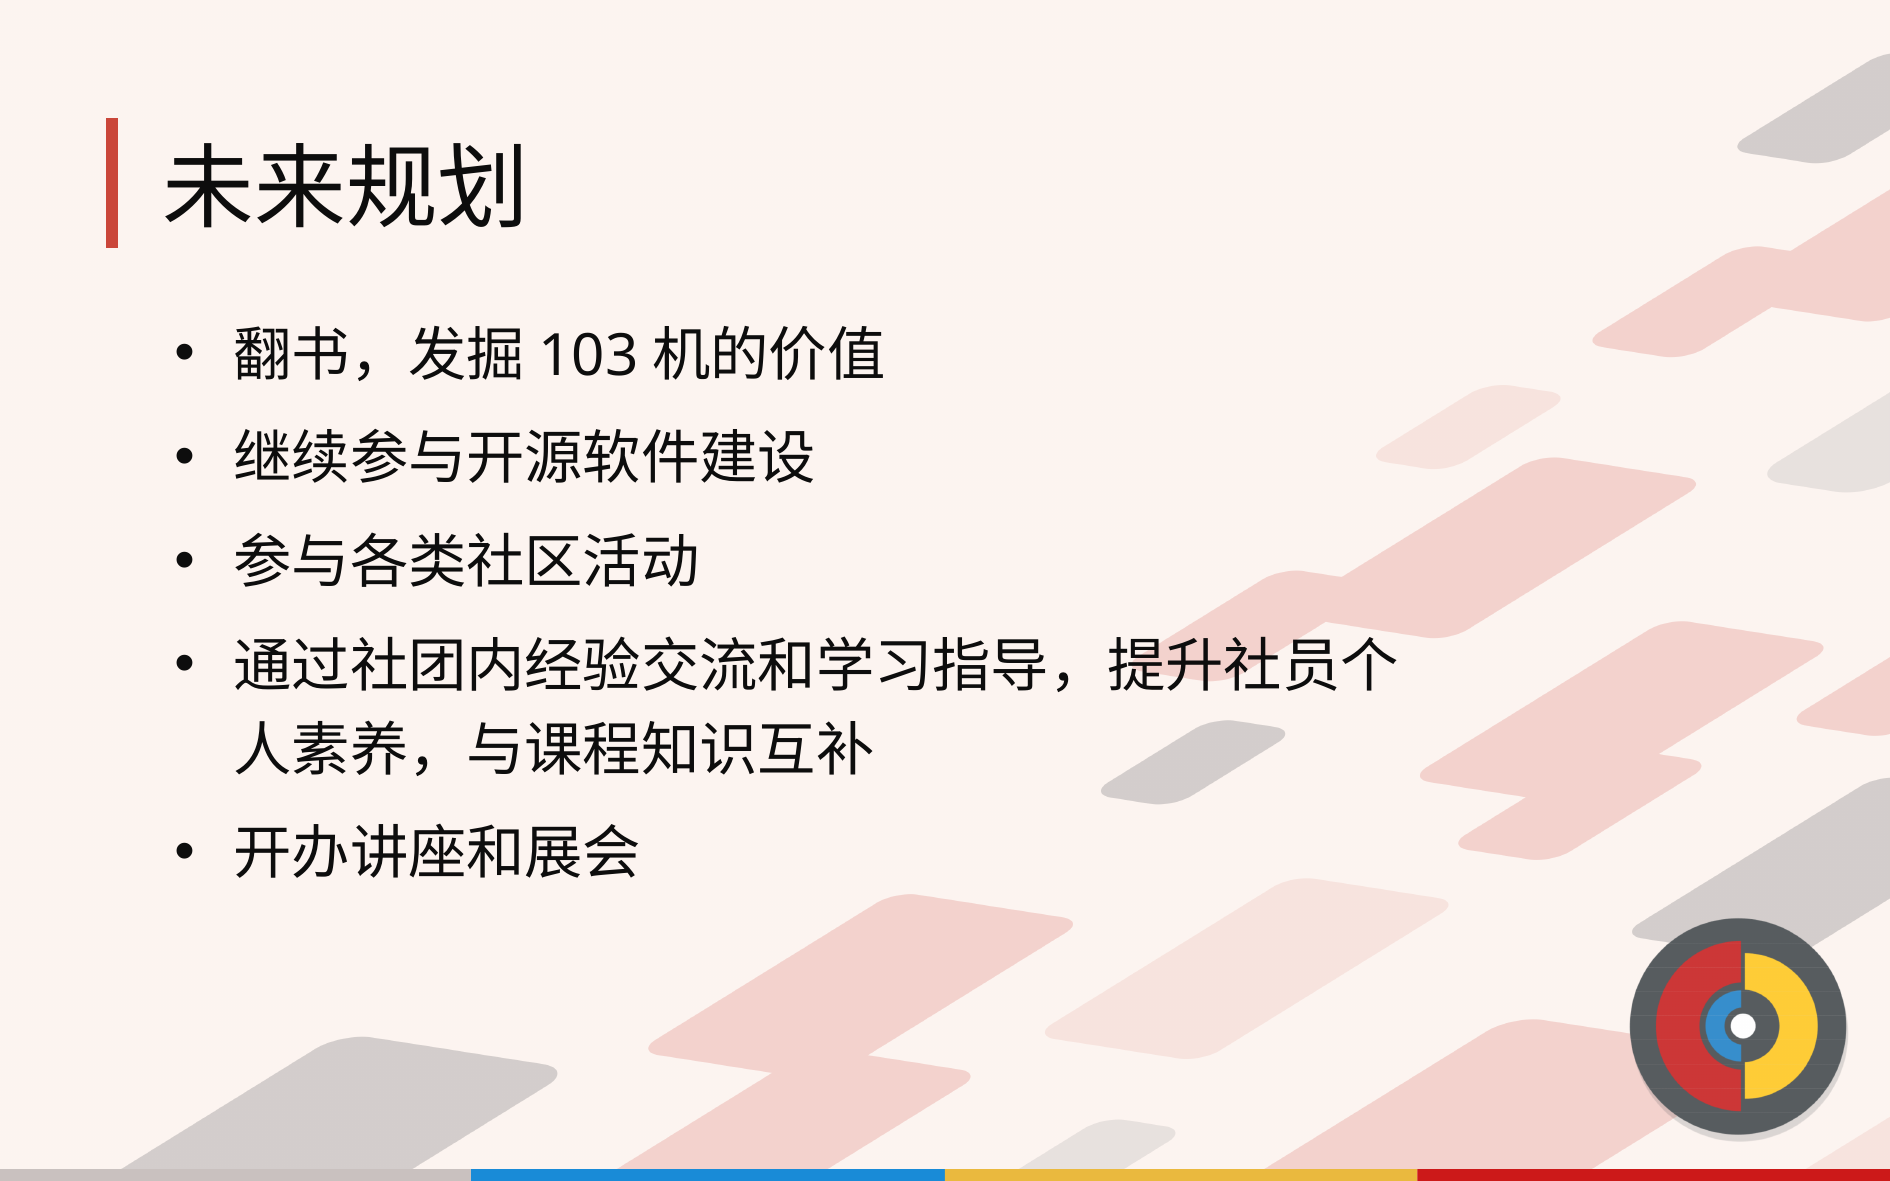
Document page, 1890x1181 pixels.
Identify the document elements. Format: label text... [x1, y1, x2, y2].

list 翻书，发掘103机的价值 继续参与开源软件建设 参与各类社区活动 通过社团内经验交流和学习指导，提升社员个人素养，与课程知识互补 开办讲座和展会 [147, 295, 1471, 1034]
title 未来规划 [147, 118, 1725, 248]
